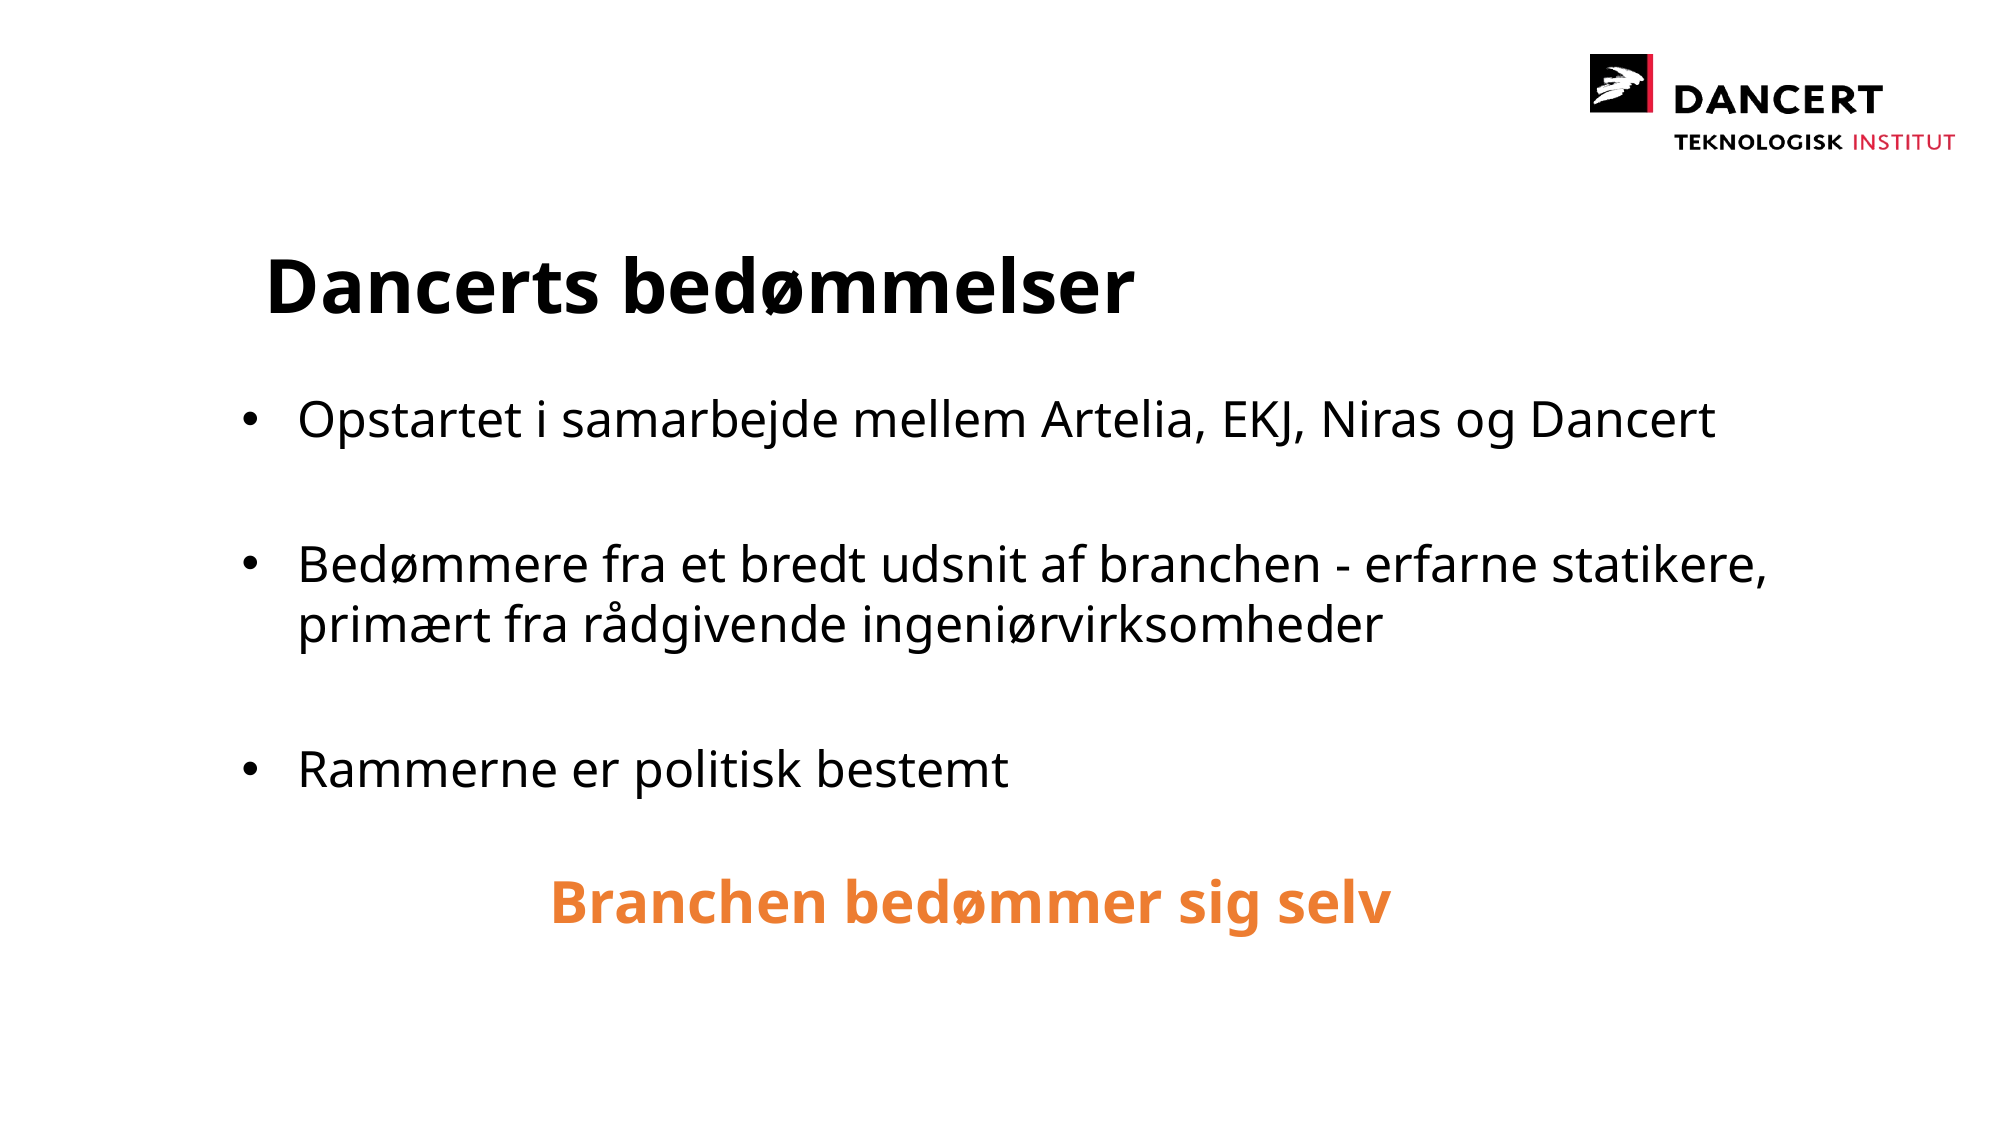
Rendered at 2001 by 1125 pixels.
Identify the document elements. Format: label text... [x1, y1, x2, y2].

text_box Branchen bedømmer sig selv [535, 857, 1408, 943]
picture [1589, 54, 1956, 155]
text_box Opstartet i samarbejde mellem Artelia, EKJ, Niras og Dancert Bedømmere fra et bredt udsnit af branchen - erfarne statikere, primært fra rådgivende ingeniørvirksomheder Rammerne er politisk bestemt [226, 380, 1921, 951]
text_box Dancerts bedømmelser [249, 224, 1693, 336]
